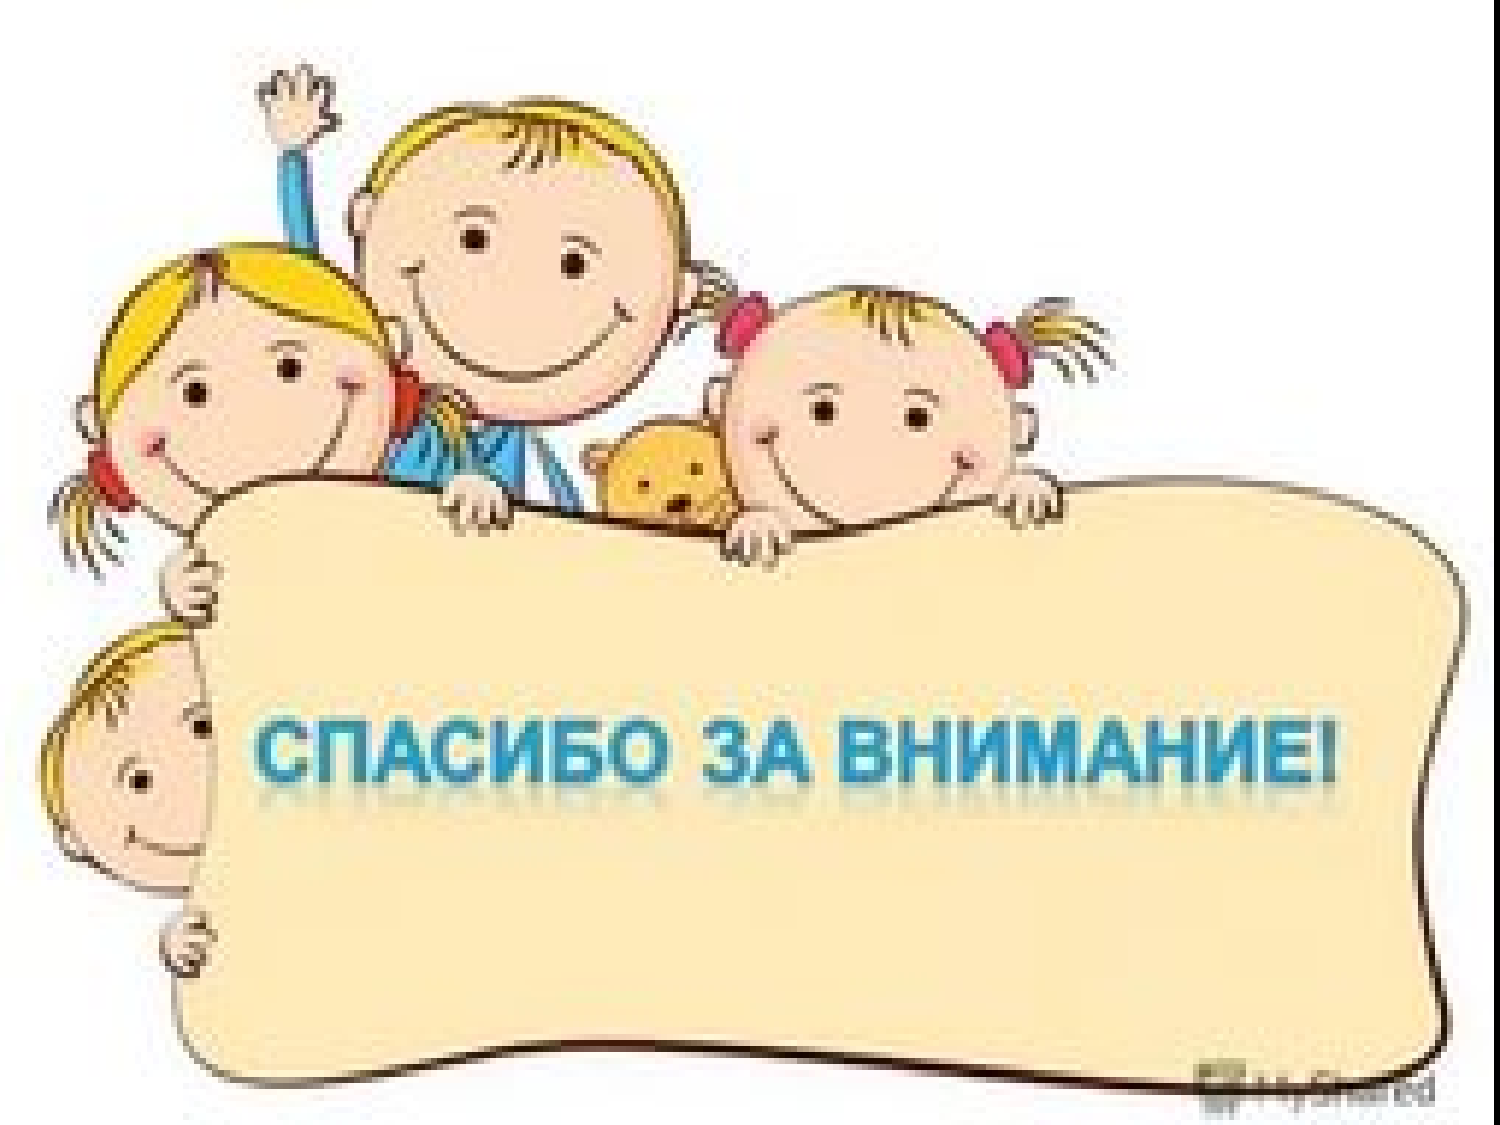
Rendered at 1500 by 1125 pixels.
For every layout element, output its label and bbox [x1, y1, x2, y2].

list [0, 0, 1495, 1125]
